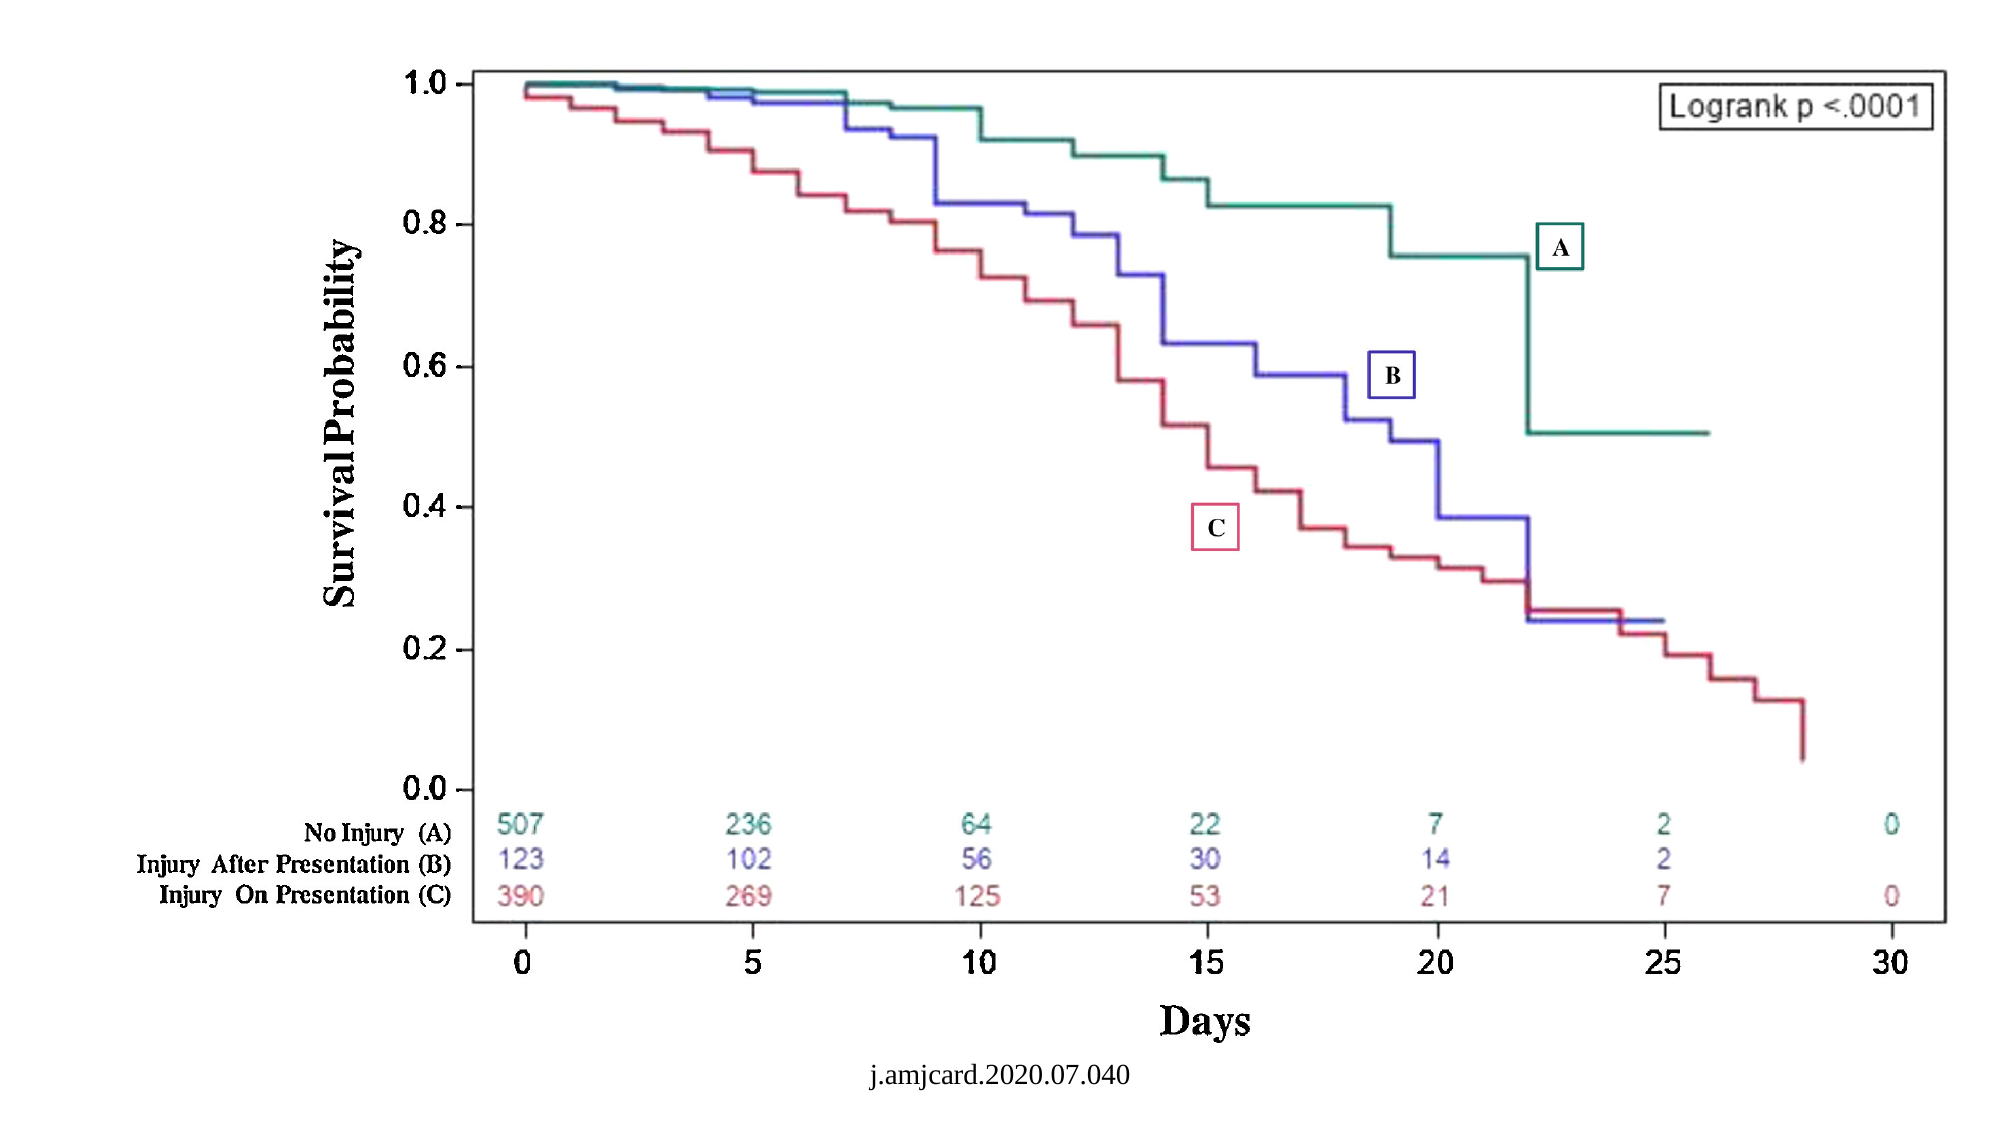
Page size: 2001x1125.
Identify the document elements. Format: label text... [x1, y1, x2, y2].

footer j.amjcard.2020.07.040 [662, 1043, 1338, 1103]
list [137, 59, 1948, 1043]
